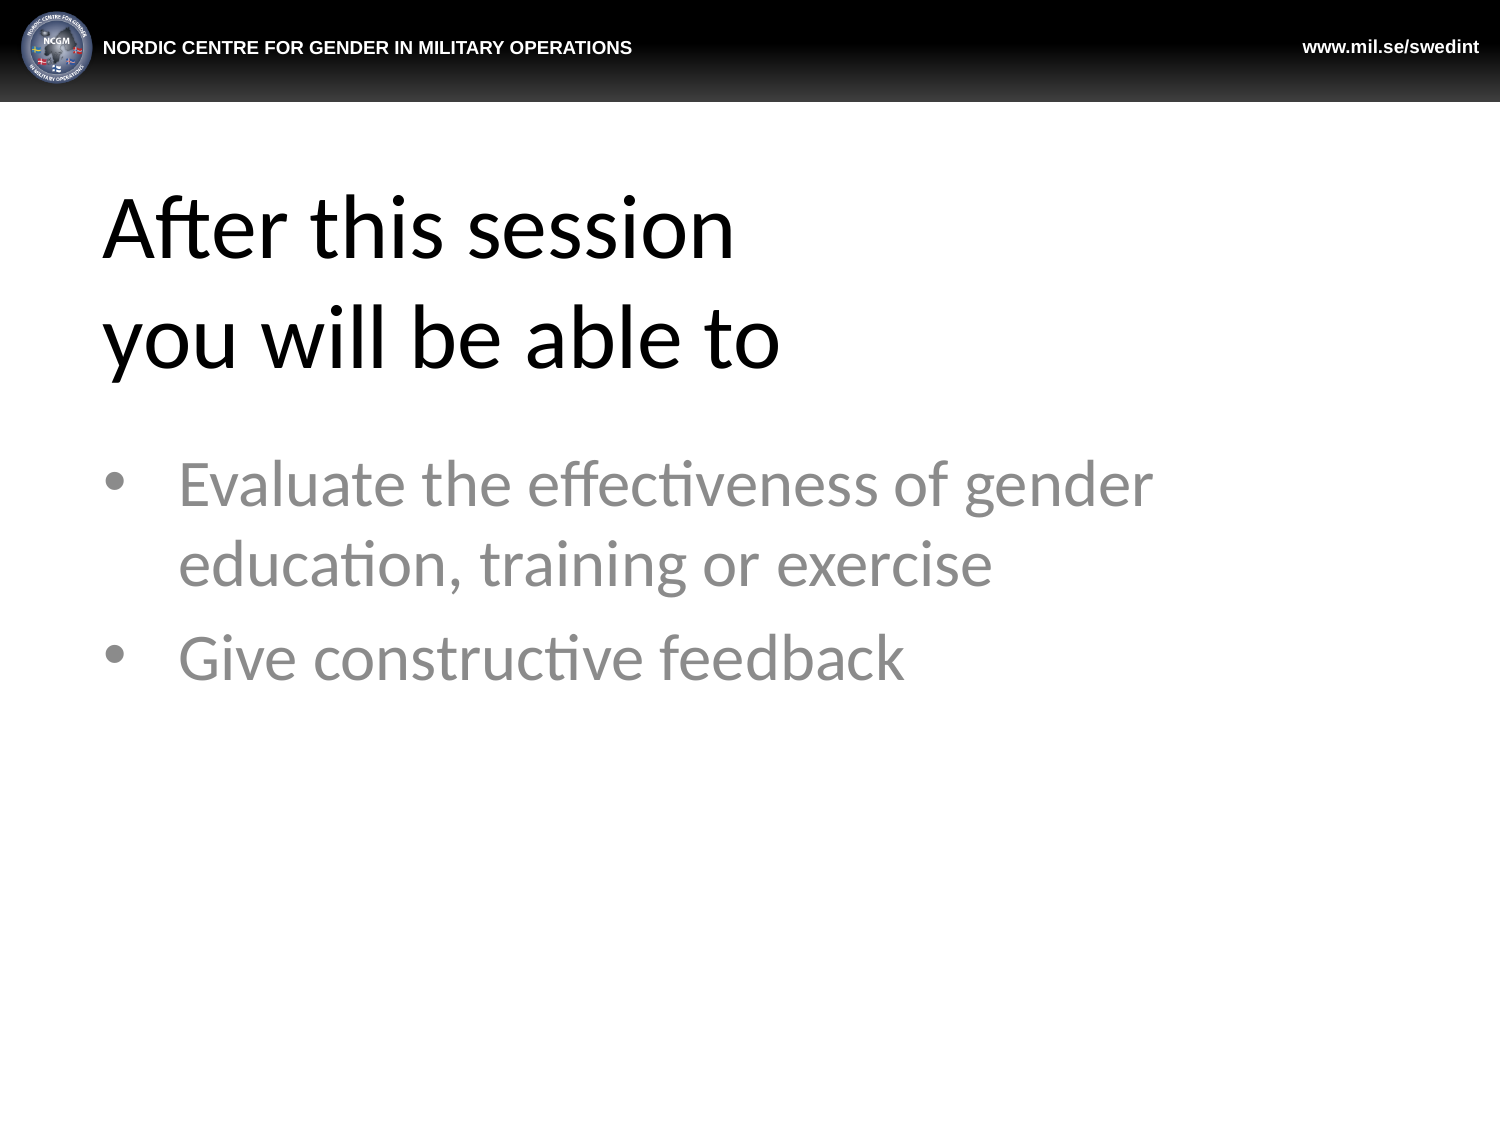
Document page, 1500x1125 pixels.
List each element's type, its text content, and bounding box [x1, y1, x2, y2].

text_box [0, 0, 1500, 102]
text_box After this session you will be able to [88, 155, 1388, 398]
subtitle Evaluate the effectiveness of gender education, training or exercise Give constructive feedback [88, 432, 1412, 1048]
